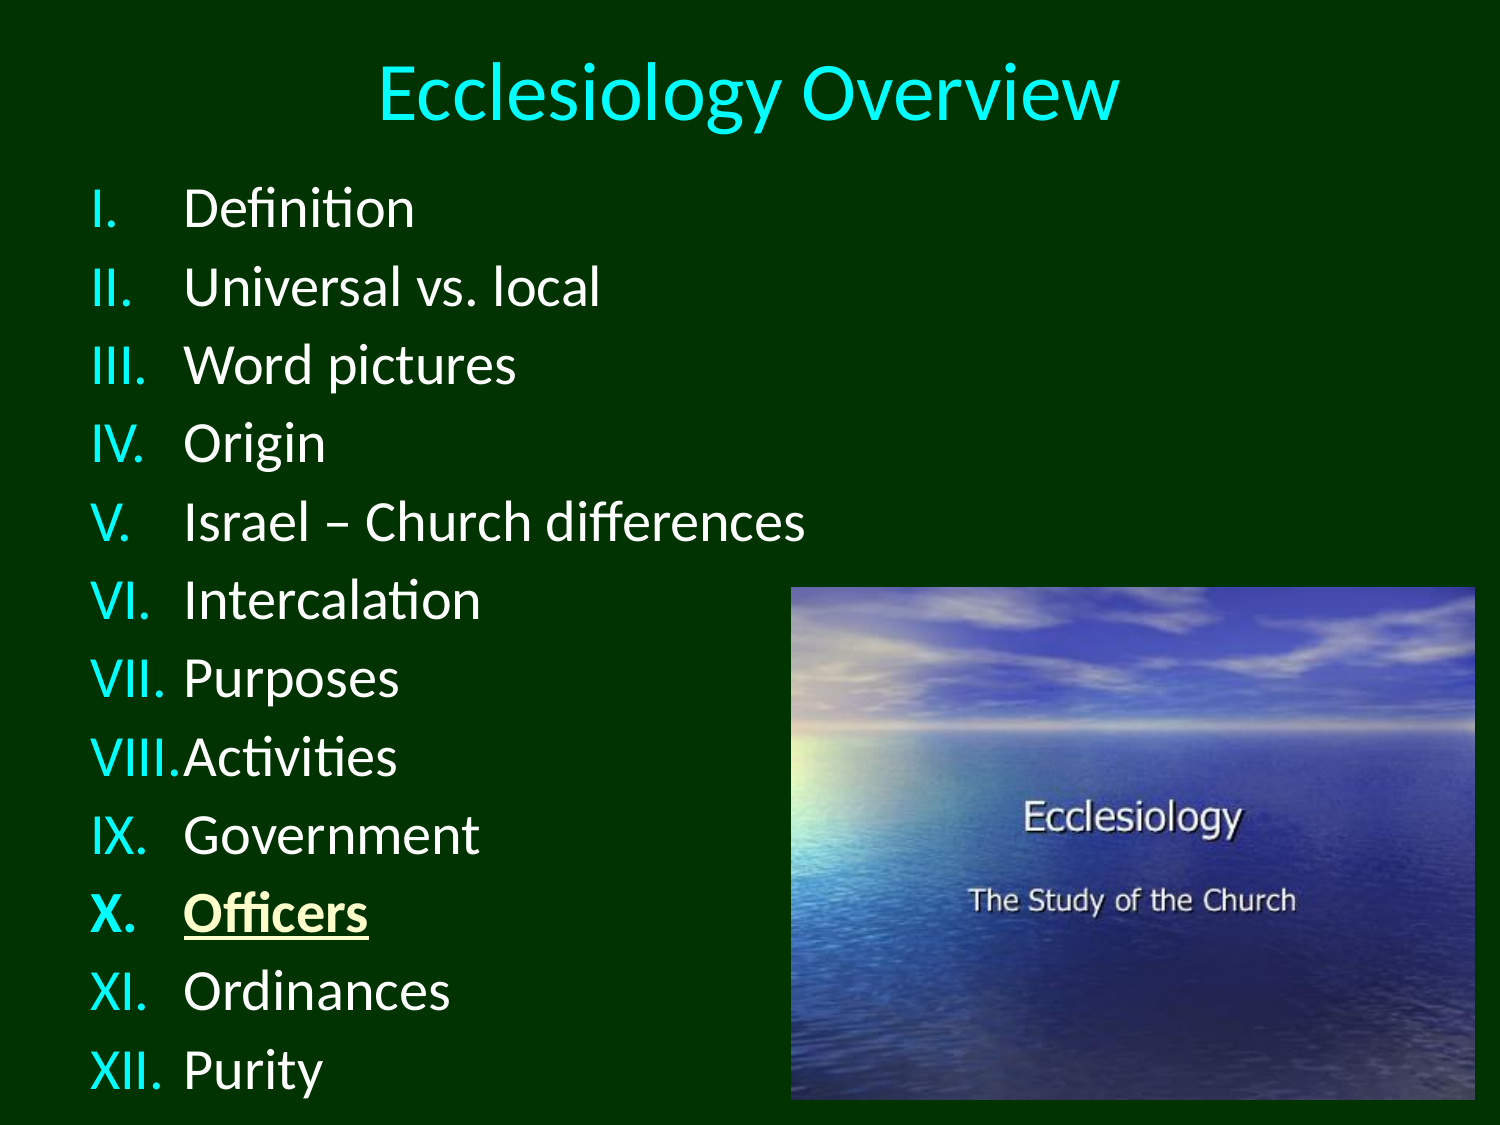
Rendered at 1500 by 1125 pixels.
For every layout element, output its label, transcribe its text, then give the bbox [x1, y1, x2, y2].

list Definition Universal vs. local Word pictures Origin Israel – Church differences Intercalation Purposes Activities Government Officers Ordinances Purity [74, 161, 863, 1101]
picture [791, 587, 1476, 1101]
title Ecclesiology Overview [112, 37, 1388, 138]
